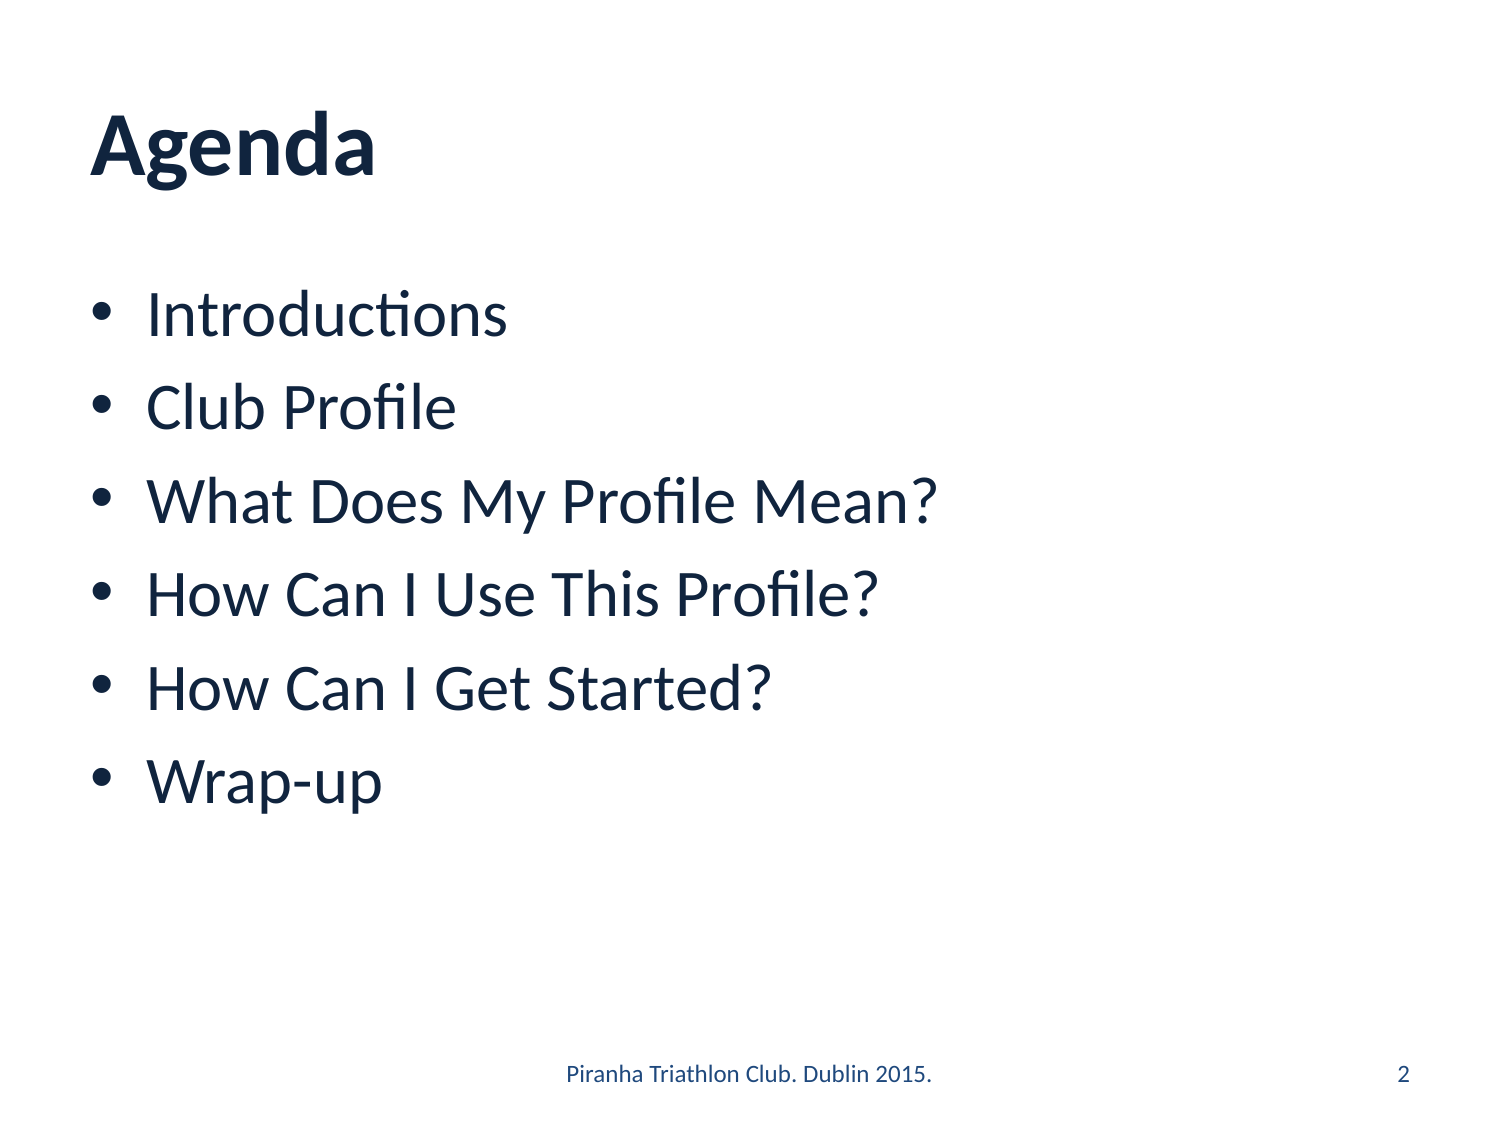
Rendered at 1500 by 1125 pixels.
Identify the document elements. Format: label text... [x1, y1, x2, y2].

title Agenda [75, 45, 1425, 233]
footer Piranha Triathlon Club. Dublin 2015. [512, 1042, 988, 1103]
list Introductions Club Profile What Does My Profile Mean? How Can I Use This Profile? How Can I Get Started? Wrap-up [75, 262, 1425, 1005]
slide_number 2 [1074, 1042, 1425, 1103]
